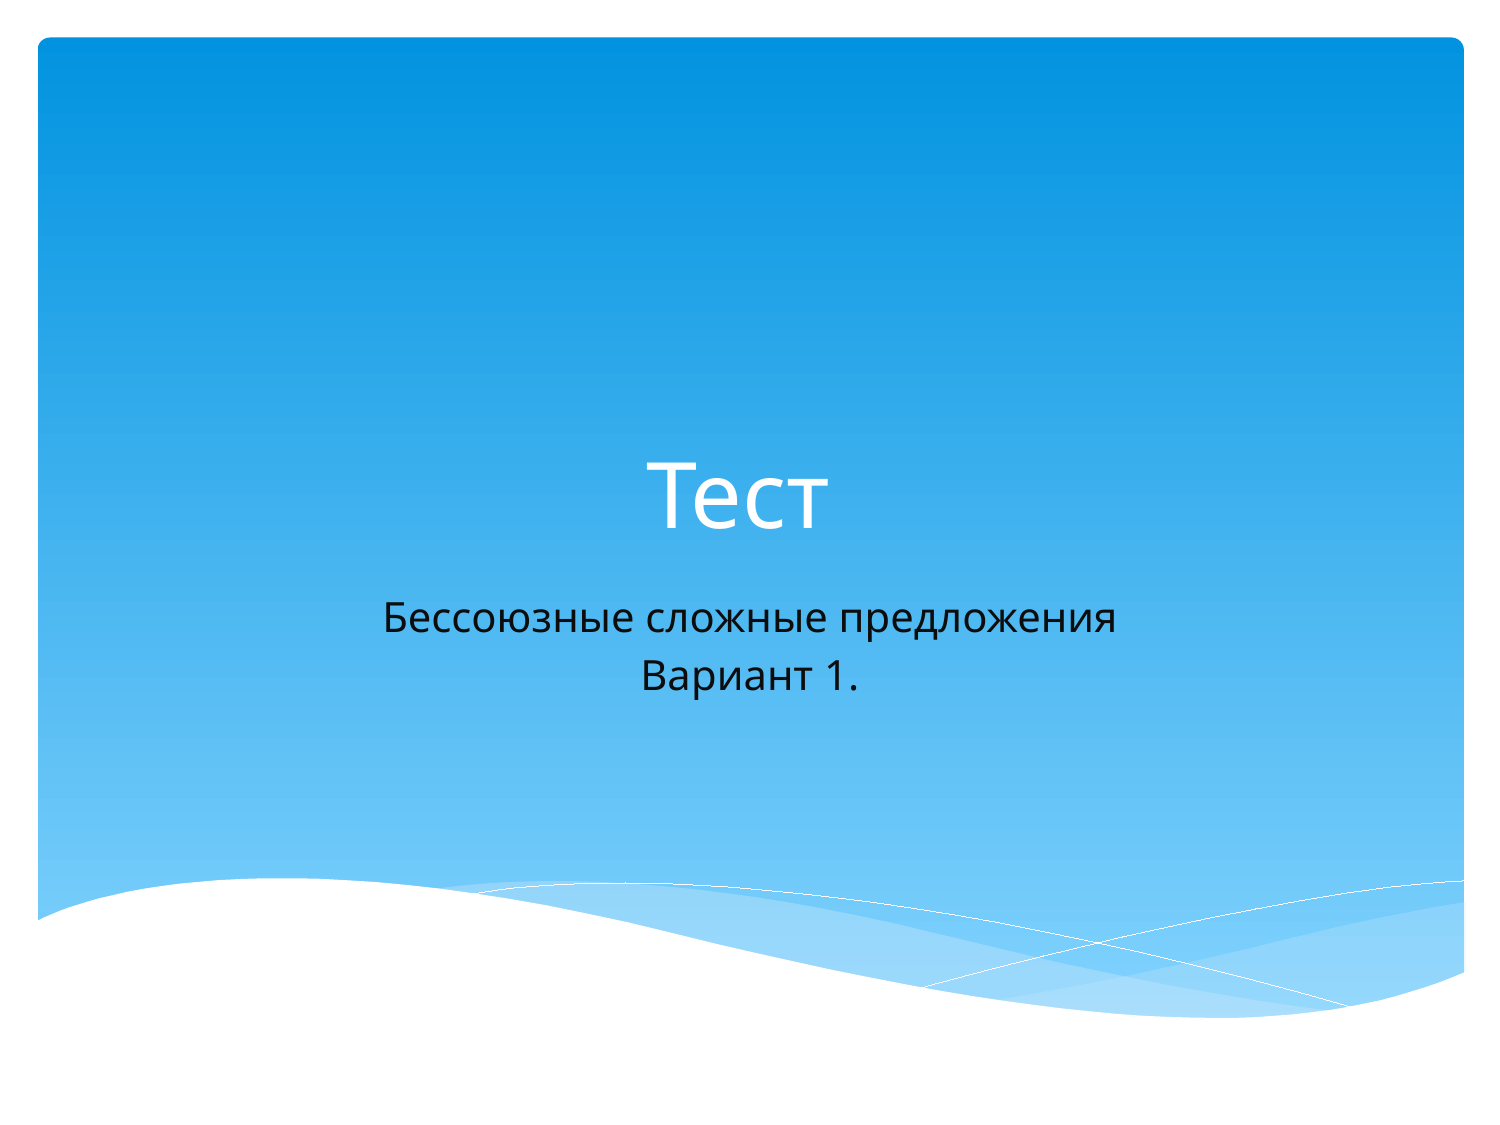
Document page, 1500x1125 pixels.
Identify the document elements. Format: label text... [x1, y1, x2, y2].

subtitle Бессоюзные сложные предложения Вариант 1. [225, 583, 1275, 825]
title Тест [112, 262, 1388, 555]
